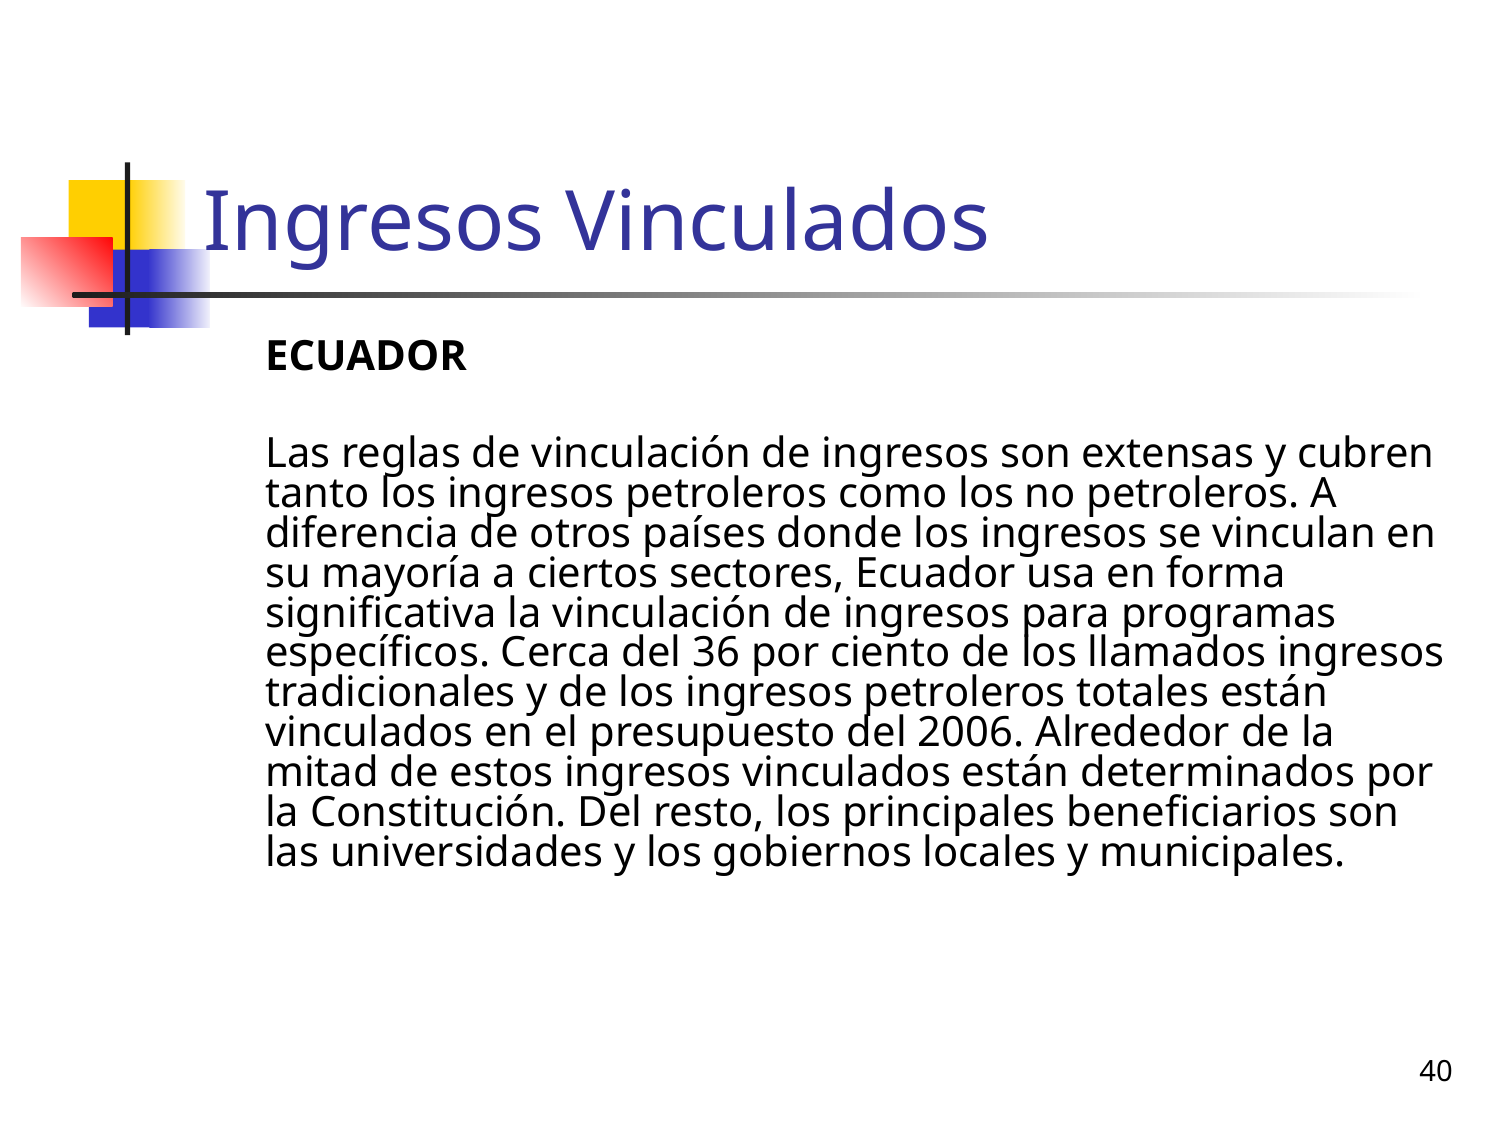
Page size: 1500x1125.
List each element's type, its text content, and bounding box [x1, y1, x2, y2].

slide_number 40 [1154, 1023, 1468, 1100]
title Ingresos Vinculados [188, 34, 1468, 276]
list ECUADOR Las reglas de vinculación de ingresos son extensas y cubren tanto los ingresos petroleros como los no petroleros. A diferencia de otros países donde los ingresos se vinculan en su mayoría a ciertos sectores, Ecuador usa en forma significativa la vinculación de ingresos para programas específicos. Cerca del 36 por ciento de los llamados ingresos tradicionales y de los ingresos petroleros totales están vinculados en el presupuesto del 2006. Alrededor de la mitad de estos ingresos vinculados están determinados por la Constitución. Del resto, los principales beneficiarios son las universidades y los gobiernos locales y municipales. [193, 330, 1470, 1007]
